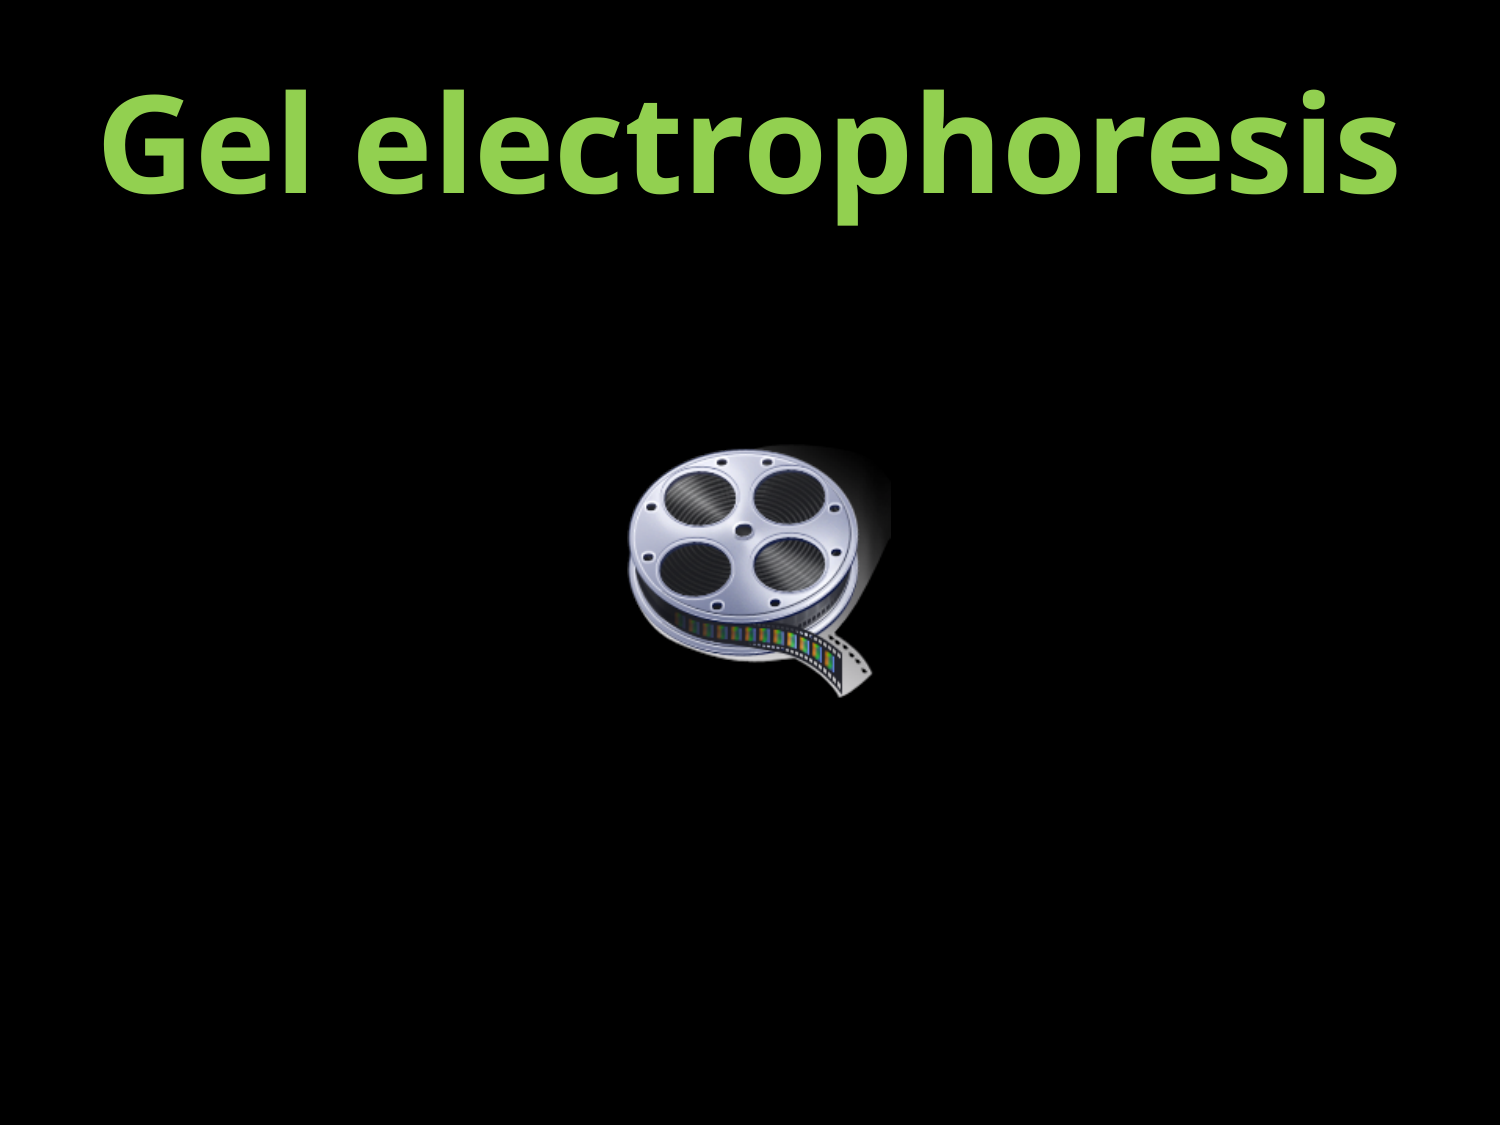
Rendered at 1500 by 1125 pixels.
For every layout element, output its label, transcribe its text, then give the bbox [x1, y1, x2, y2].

picture [609, 421, 891, 704]
title Gel electrophoresis [75, 45, 1425, 233]
